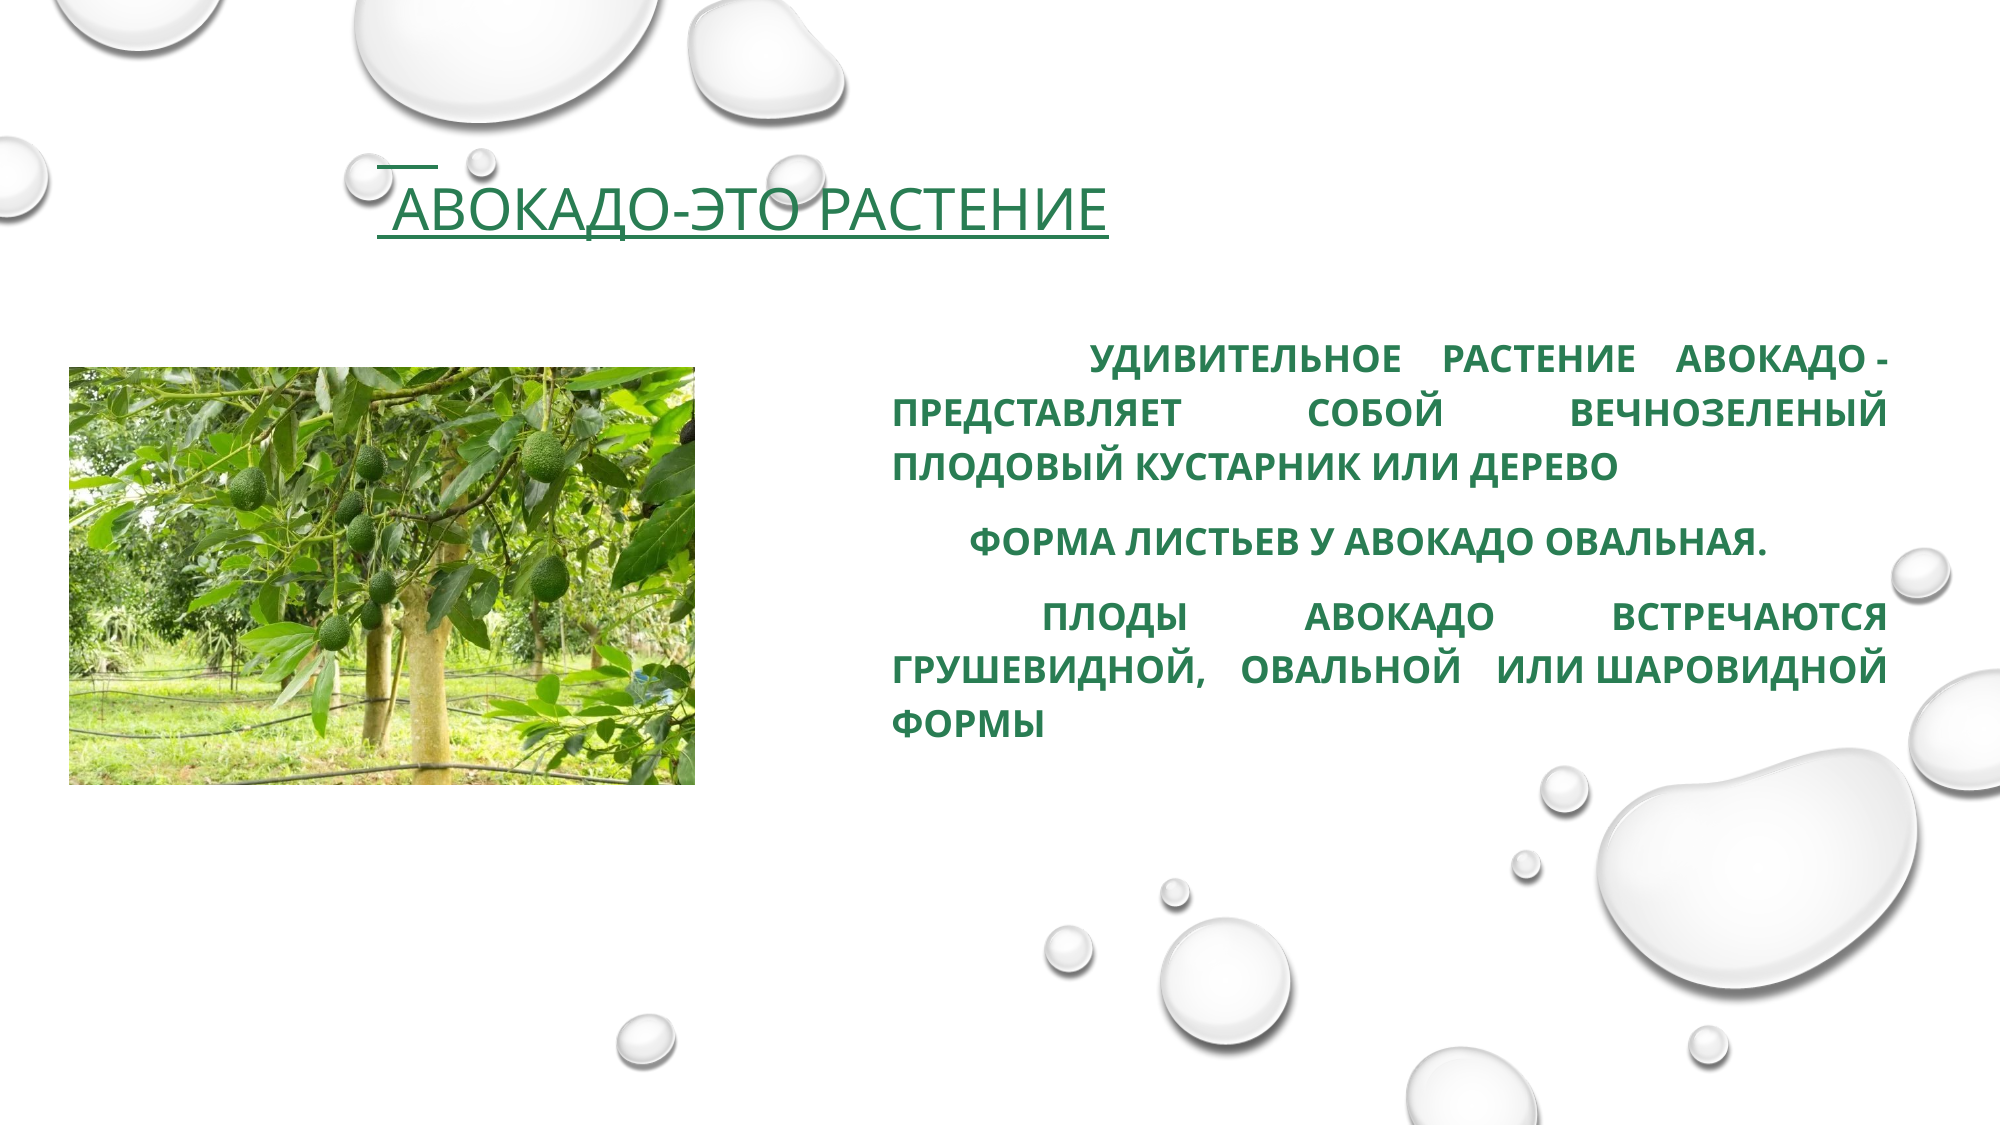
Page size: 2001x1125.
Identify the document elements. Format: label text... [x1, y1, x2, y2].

text_box Удивительное растение авокадо - представляет собой вечнозеленый плодовый кустарник или дерево Форма листьев у авокадо ОВАЛЬНАЯ. Плоды авокадо встречаются грушевидной, овальной или шаровидной формы [876, 168, 1904, 1125]
picture [0, 0, 2000, 1125]
text_box Авокадо-это растение [362, 94, 1753, 250]
